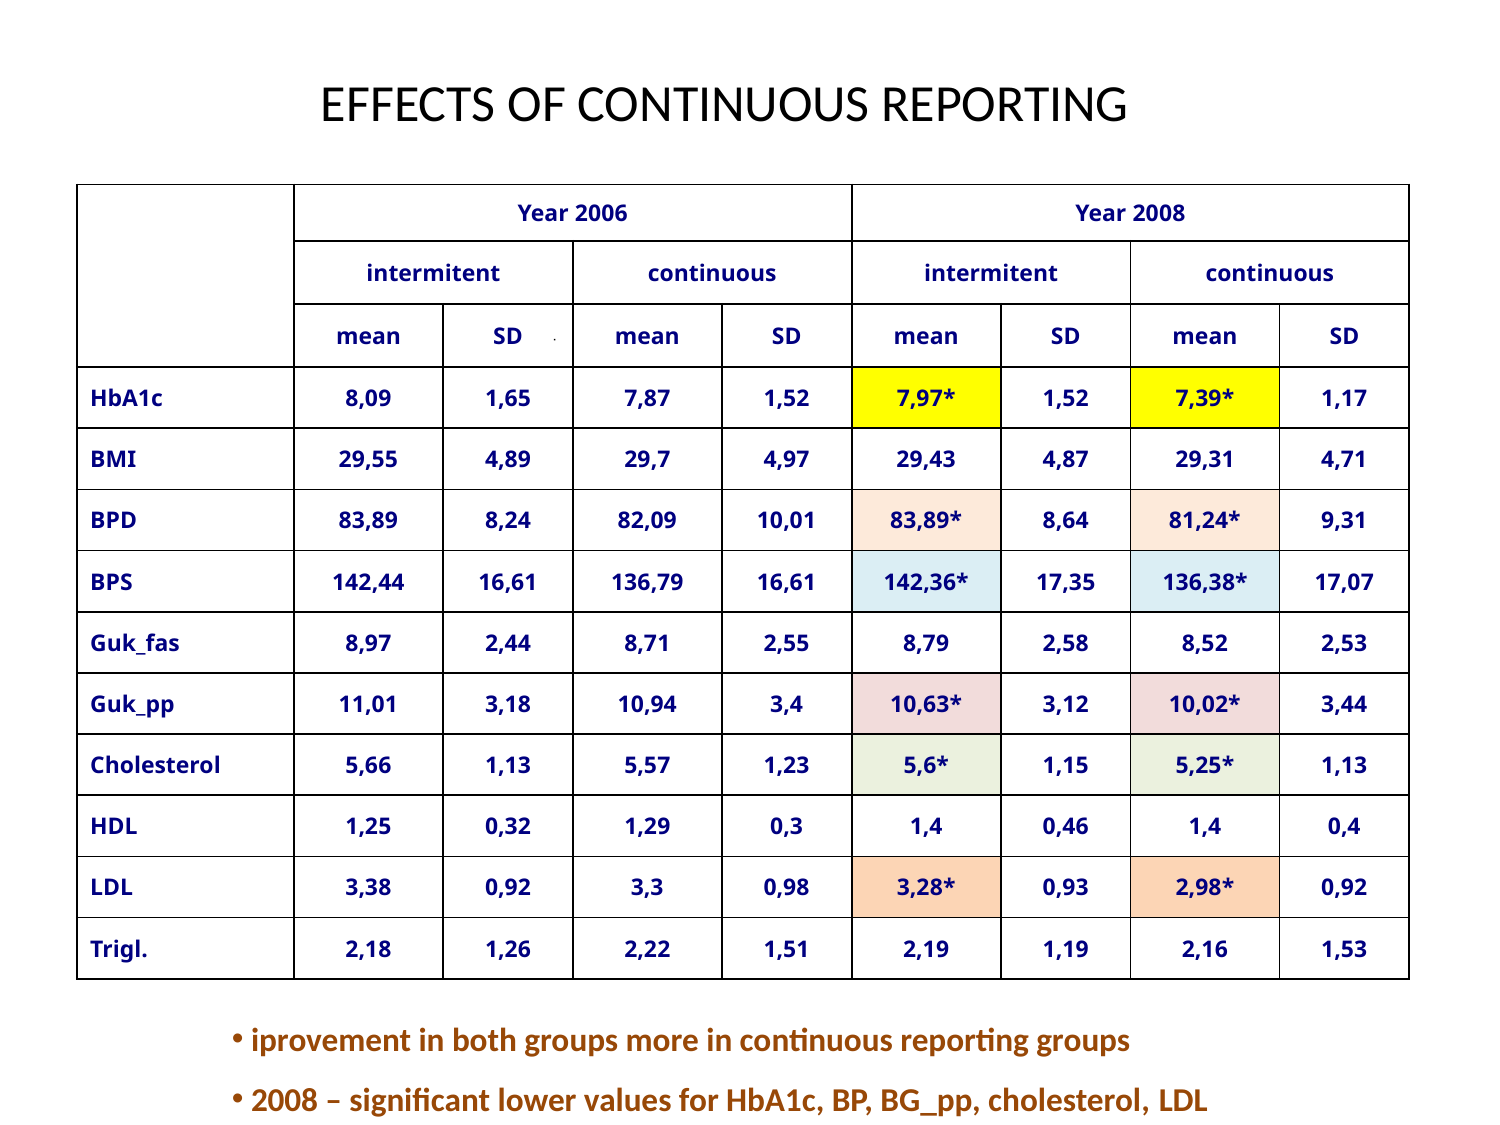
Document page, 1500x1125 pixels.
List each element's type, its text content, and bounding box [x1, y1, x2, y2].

table_cell 8,64 [1002, 490, 1130, 550]
table_cell 142,44 [295, 551, 442, 611]
table_cell 29,31 [1131, 429, 1279, 489]
table_cell Trigl. [78, 918, 293, 978]
table_cell HbA1c [78, 368, 293, 427]
table_cell continuous [1131, 242, 1408, 303]
table_cell 1,4 [1131, 796, 1279, 856]
table_cell 83,89 [295, 490, 442, 550]
table_cell 2,19 [853, 918, 1000, 978]
table_cell 3,18 [444, 674, 572, 733]
table_cell 1,29 [574, 796, 721, 856]
table_cell SD [723, 305, 851, 366]
table_header Year 2008 [853, 185, 1408, 240]
table_cell 3,28* [853, 857, 1000, 917]
table_cell 7,39* [1131, 368, 1279, 427]
table_cell 0,32 [444, 796, 572, 856]
table_cell 8,52 [1131, 613, 1279, 672]
table_cell 0,46 [1002, 796, 1130, 856]
table_cell mean [574, 305, 721, 366]
table_cell LDL [78, 857, 293, 917]
table_cell 10,01 [723, 490, 851, 550]
table_cell 4,89 [444, 429, 572, 489]
table_cell 1,13 [444, 735, 572, 794]
table_cell 5,6* [853, 735, 1000, 794]
table_cell 10,02* [1131, 674, 1279, 733]
table_cell HDL [78, 796, 293, 856]
table_cell 0,93 [1002, 857, 1130, 917]
table_cell 0,92 [1280, 857, 1408, 917]
table_cell 1,4 [853, 796, 1000, 856]
table_cell 1,26 [444, 918, 572, 978]
table_cell 1,51 [723, 918, 851, 978]
table_cell 8,09 [295, 368, 442, 427]
table_cell 3,3 [574, 857, 721, 917]
table_cell 16,61 [444, 551, 572, 611]
table_cell mean [295, 305, 442, 366]
table_cell 8,79 [853, 613, 1000, 672]
table_cell 8,24 [444, 490, 572, 550]
table_cell 8,97 [295, 613, 442, 672]
table_cell Guk_pp [78, 674, 293, 733]
table_cell 11,01 [295, 674, 442, 733]
table_cell 2,18 [295, 918, 442, 978]
table_cell 1,65 [444, 368, 572, 427]
table_cell 10,94 [574, 674, 721, 733]
table_cell Guk_fas [78, 613, 293, 672]
table_cell 29,7 [574, 429, 721, 489]
table_cell 0,92 [444, 857, 572, 917]
table_cell 3,44 [1280, 674, 1408, 733]
table_cell 4,71 [1280, 429, 1408, 489]
table_cell 136,79 [574, 551, 721, 611]
table_cell 8,71 [574, 613, 721, 672]
table_cell 5,25* [1131, 735, 1279, 794]
table_cell 83,89* [853, 490, 1000, 550]
table_cell 1,53 [1280, 918, 1408, 978]
table_cell 2,16 [1131, 918, 1279, 978]
table_cell 7,97* [853, 368, 1000, 427]
text_box iprovement in both groups more in continuous reporting groups 2008 – significant lower values for HbA1c, BP, BG_pp, cholesterol, LDL [218, 991, 1379, 1125]
table_cell 2,98* [1131, 857, 1279, 917]
table_cell BPS [78, 551, 293, 611]
table_cell 81,24* [1131, 490, 1279, 550]
table_cell 1,19 [1002, 918, 1130, 978]
title EFFECTS OF CONTINUOUS REPORTING [97, 7, 1353, 184]
table_cell 3,12 [1002, 674, 1130, 733]
table_cell intermitent [853, 242, 1130, 303]
table_cell 2,22 [574, 918, 721, 978]
table_cell 2,44 [444, 613, 572, 672]
table_cell 7,87 [574, 368, 721, 427]
table_cell 0,3 [723, 796, 851, 856]
table_cell 9,31 [1280, 490, 1408, 550]
table_header Year 2006 [295, 185, 851, 240]
table_cell 1,15 [1002, 735, 1130, 794]
table_cell 1,52 [723, 368, 851, 427]
table_cell 5,57 [574, 735, 721, 794]
table_cell 17,35 [1002, 551, 1130, 611]
table_cell 1,13 [1280, 735, 1408, 794]
table_cell 4,97 [723, 429, 851, 489]
table_cell continuous [574, 242, 851, 303]
table_cell 1,25 [295, 796, 442, 856]
table_cell 1,17 [1280, 368, 1408, 427]
table_cell 4,87 [1002, 429, 1130, 489]
table_cell 0,4 [1280, 796, 1408, 856]
table_cell 1,23 [723, 735, 851, 794]
table_cell 2,53 [1280, 613, 1408, 672]
table_cell 5,66 [295, 735, 442, 794]
table_cell SD [1002, 305, 1130, 366]
table_cell 10,63* [853, 674, 1000, 733]
table_cell Cholesterol [78, 735, 293, 794]
table_cell 0,98 [723, 857, 851, 917]
table_cell 29,55 [295, 429, 442, 489]
table_cell SD [444, 305, 572, 366]
table_cell 3,38 [295, 857, 442, 917]
table_cell 82,09 [574, 490, 721, 550]
table_cell 136,38* [1131, 551, 1279, 611]
table_header [78, 185, 293, 366]
table_cell 2,58 [1002, 613, 1130, 672]
table_cell intermitent [295, 242, 572, 303]
table_cell mean [853, 305, 1000, 366]
table_cell 2,55 [723, 613, 851, 672]
table_cell BMI [78, 429, 293, 489]
table_cell 3,4 [723, 674, 851, 733]
table_cell 1,52 [1002, 368, 1130, 427]
table_cell 29,43 [853, 429, 1000, 489]
table_cell mean [1131, 305, 1279, 366]
table_cell BPD [78, 490, 293, 550]
table_cell 17,07 [1280, 551, 1408, 611]
table_cell 142,36* [853, 551, 1000, 611]
table_cell 16,61 [723, 551, 851, 611]
table_cell SD [1280, 305, 1408, 366]
